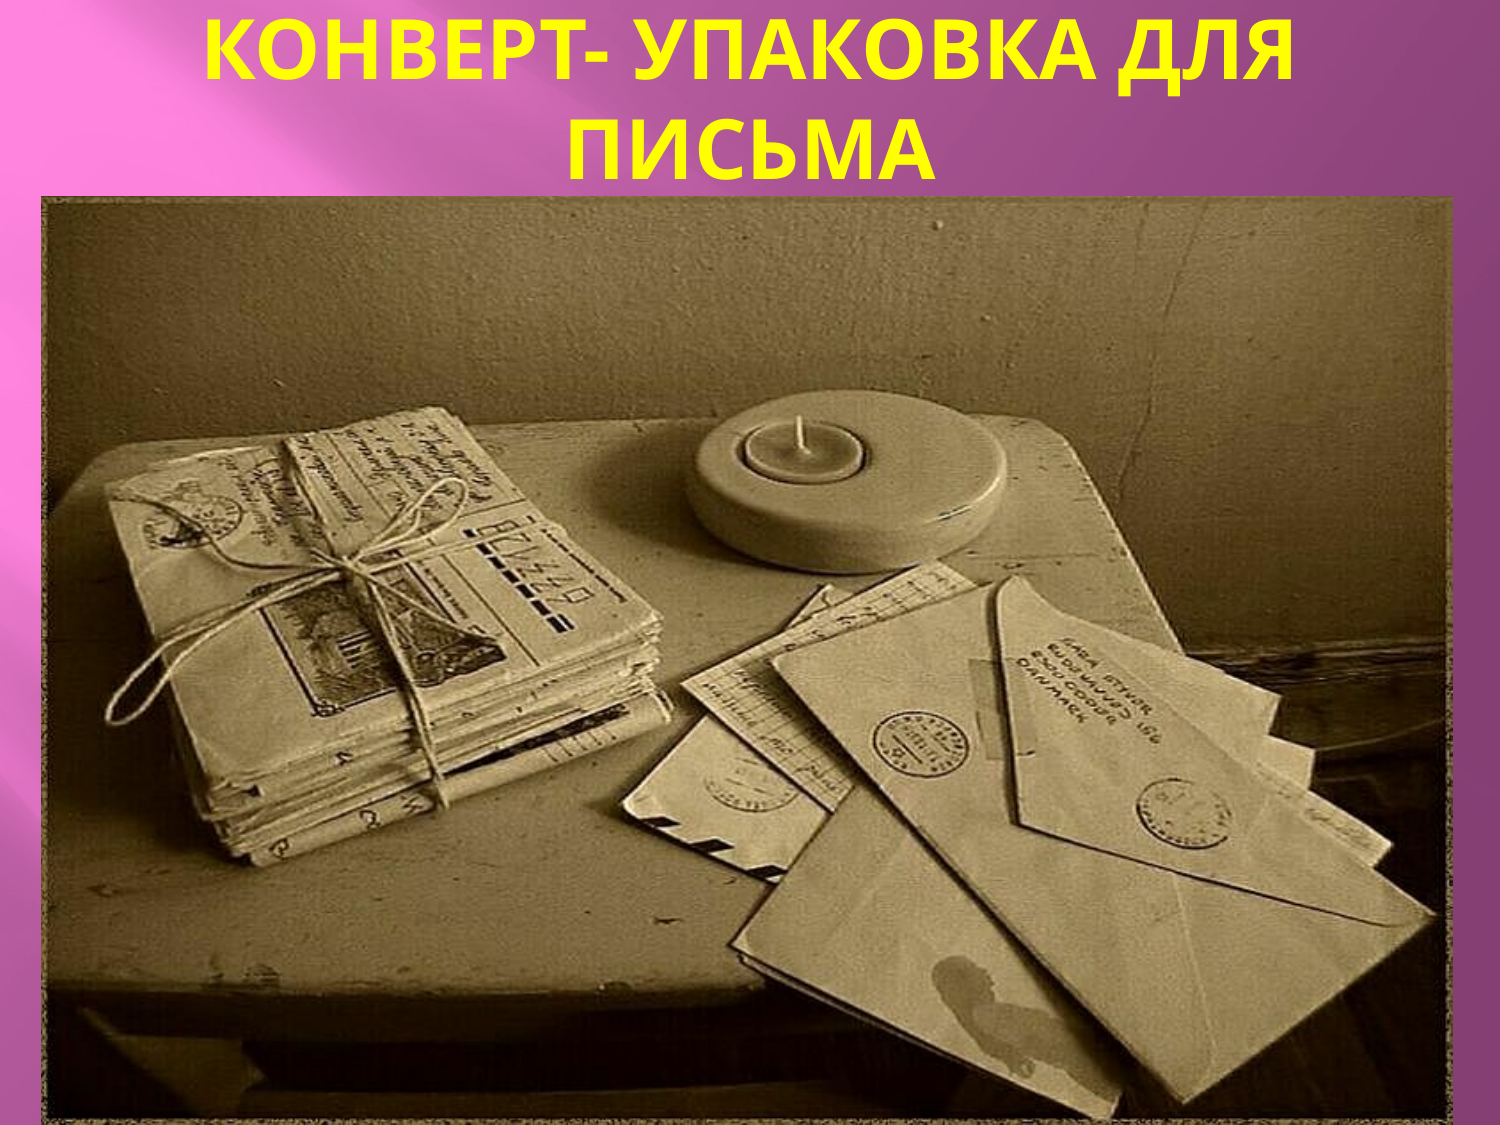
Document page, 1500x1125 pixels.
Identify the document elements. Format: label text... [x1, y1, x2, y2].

title Конверт- упаковка для письма [0, 0, 1500, 197]
picture [41, 195, 1453, 1125]
